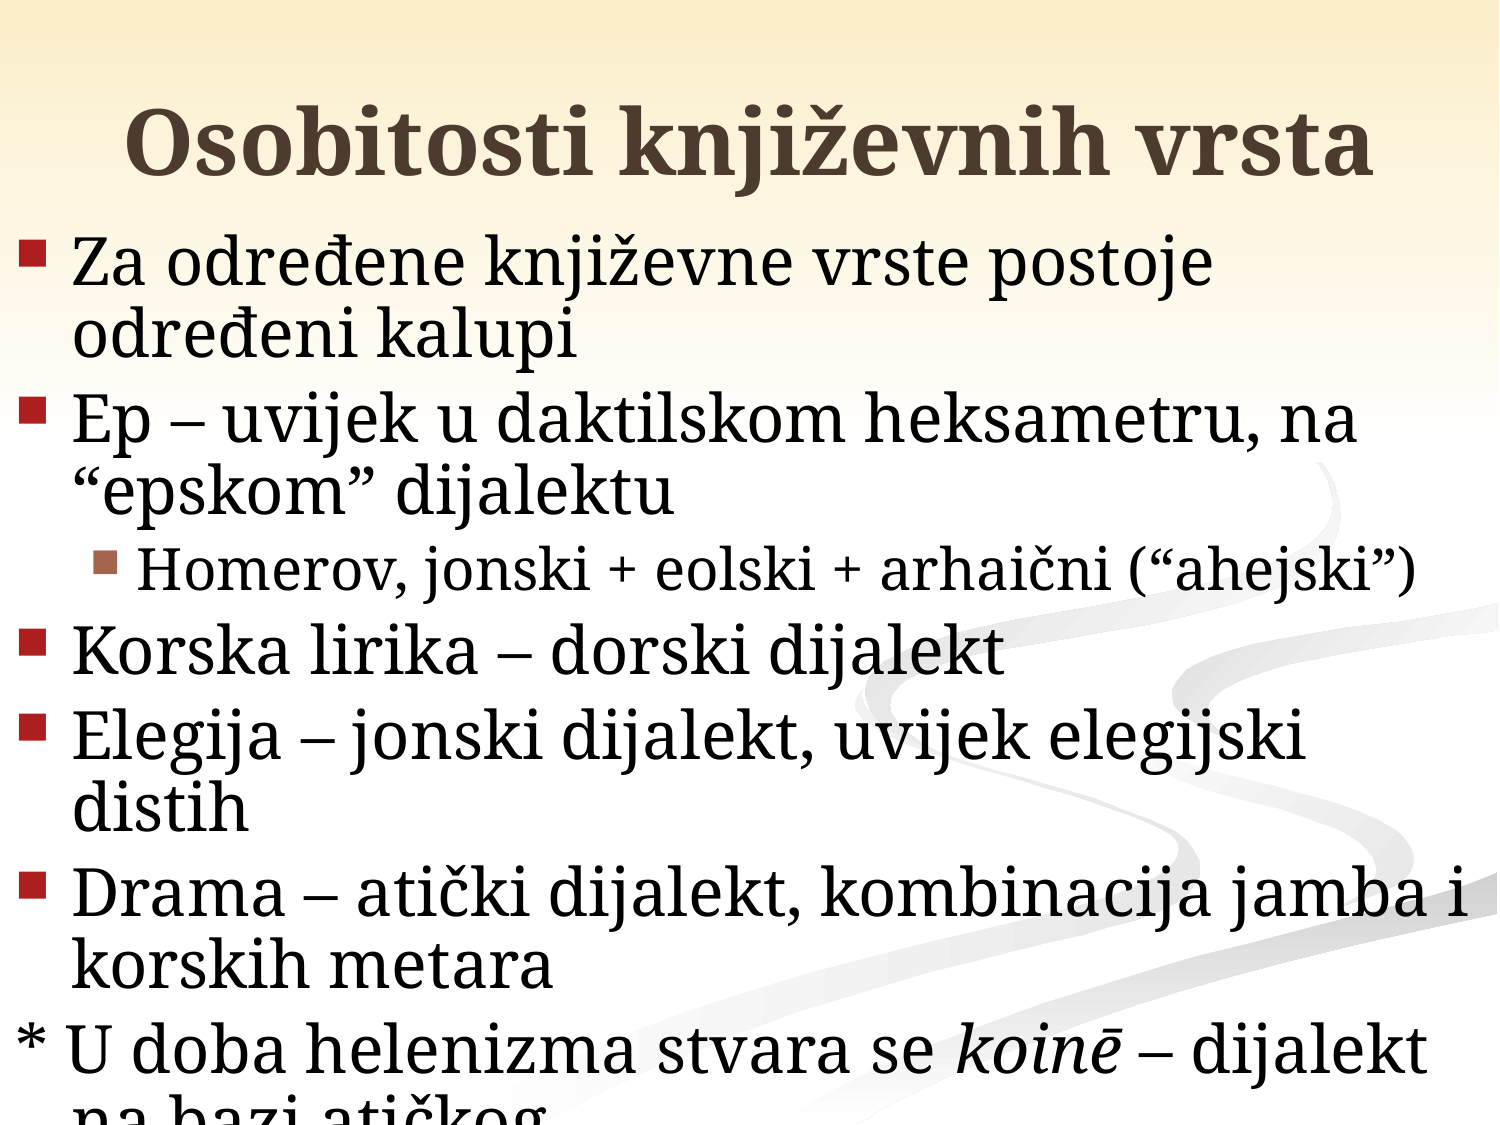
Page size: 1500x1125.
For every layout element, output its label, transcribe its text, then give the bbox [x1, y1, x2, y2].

title Osobitosti književnih vrsta [75, 45, 1425, 220]
list Za određene književne vrste postoje određeni kalupi Ep – uvijek u daktilskom heksametru, na “epskom” dijalektu Homerov, jonski + eolski + arhaični (“ahejski”) Korska lirika – dorski dijalekt Elegija – jonski dijalekt, uvijek elegijski distih Drama – atički dijalekt, kombinacija jamba i korskih metara * U doba helenizma stvara se koinē – dijalekt na bazi atičkog [0, 220, 1500, 1071]
